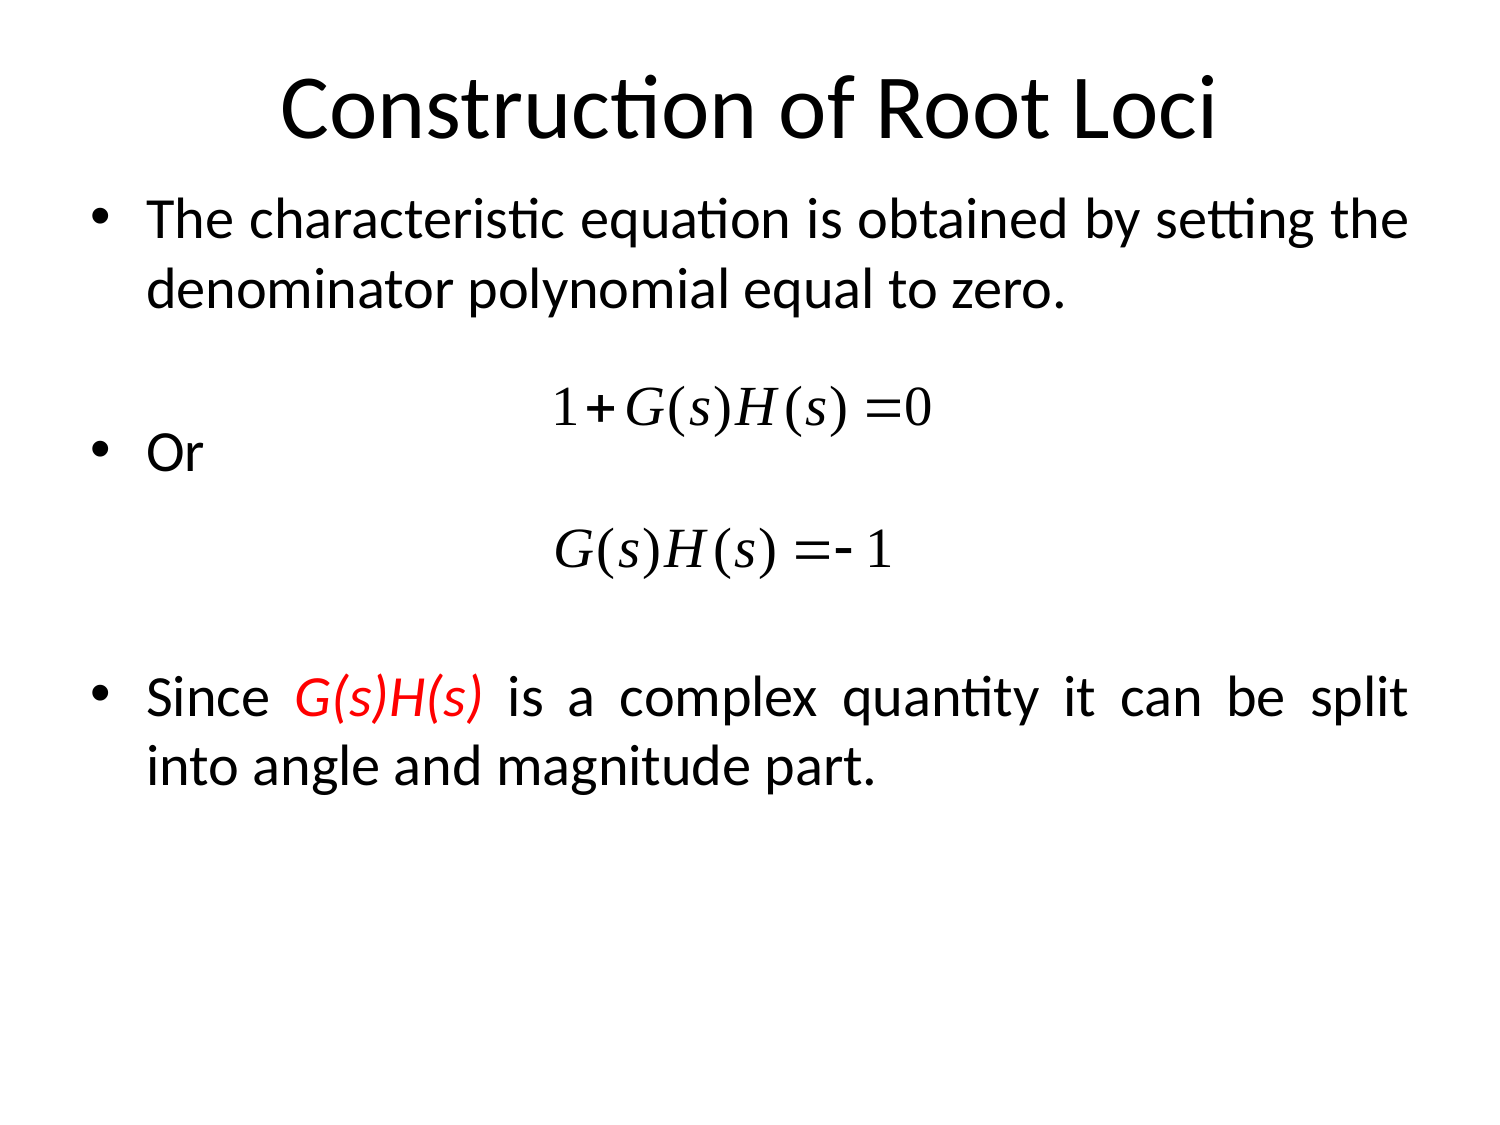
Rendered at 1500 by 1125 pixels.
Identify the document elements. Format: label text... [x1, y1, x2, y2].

list The characteristic equation is obtained by setting the denominator polynomial equal to zero. Or Since G(s)H(s) is a complex quantity it can be split into angle and magnitude part. [75, 172, 1425, 1059]
title Construction of Root Loci [75, 19, 1425, 172]
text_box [546, 515, 898, 592]
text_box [548, 373, 943, 450]
